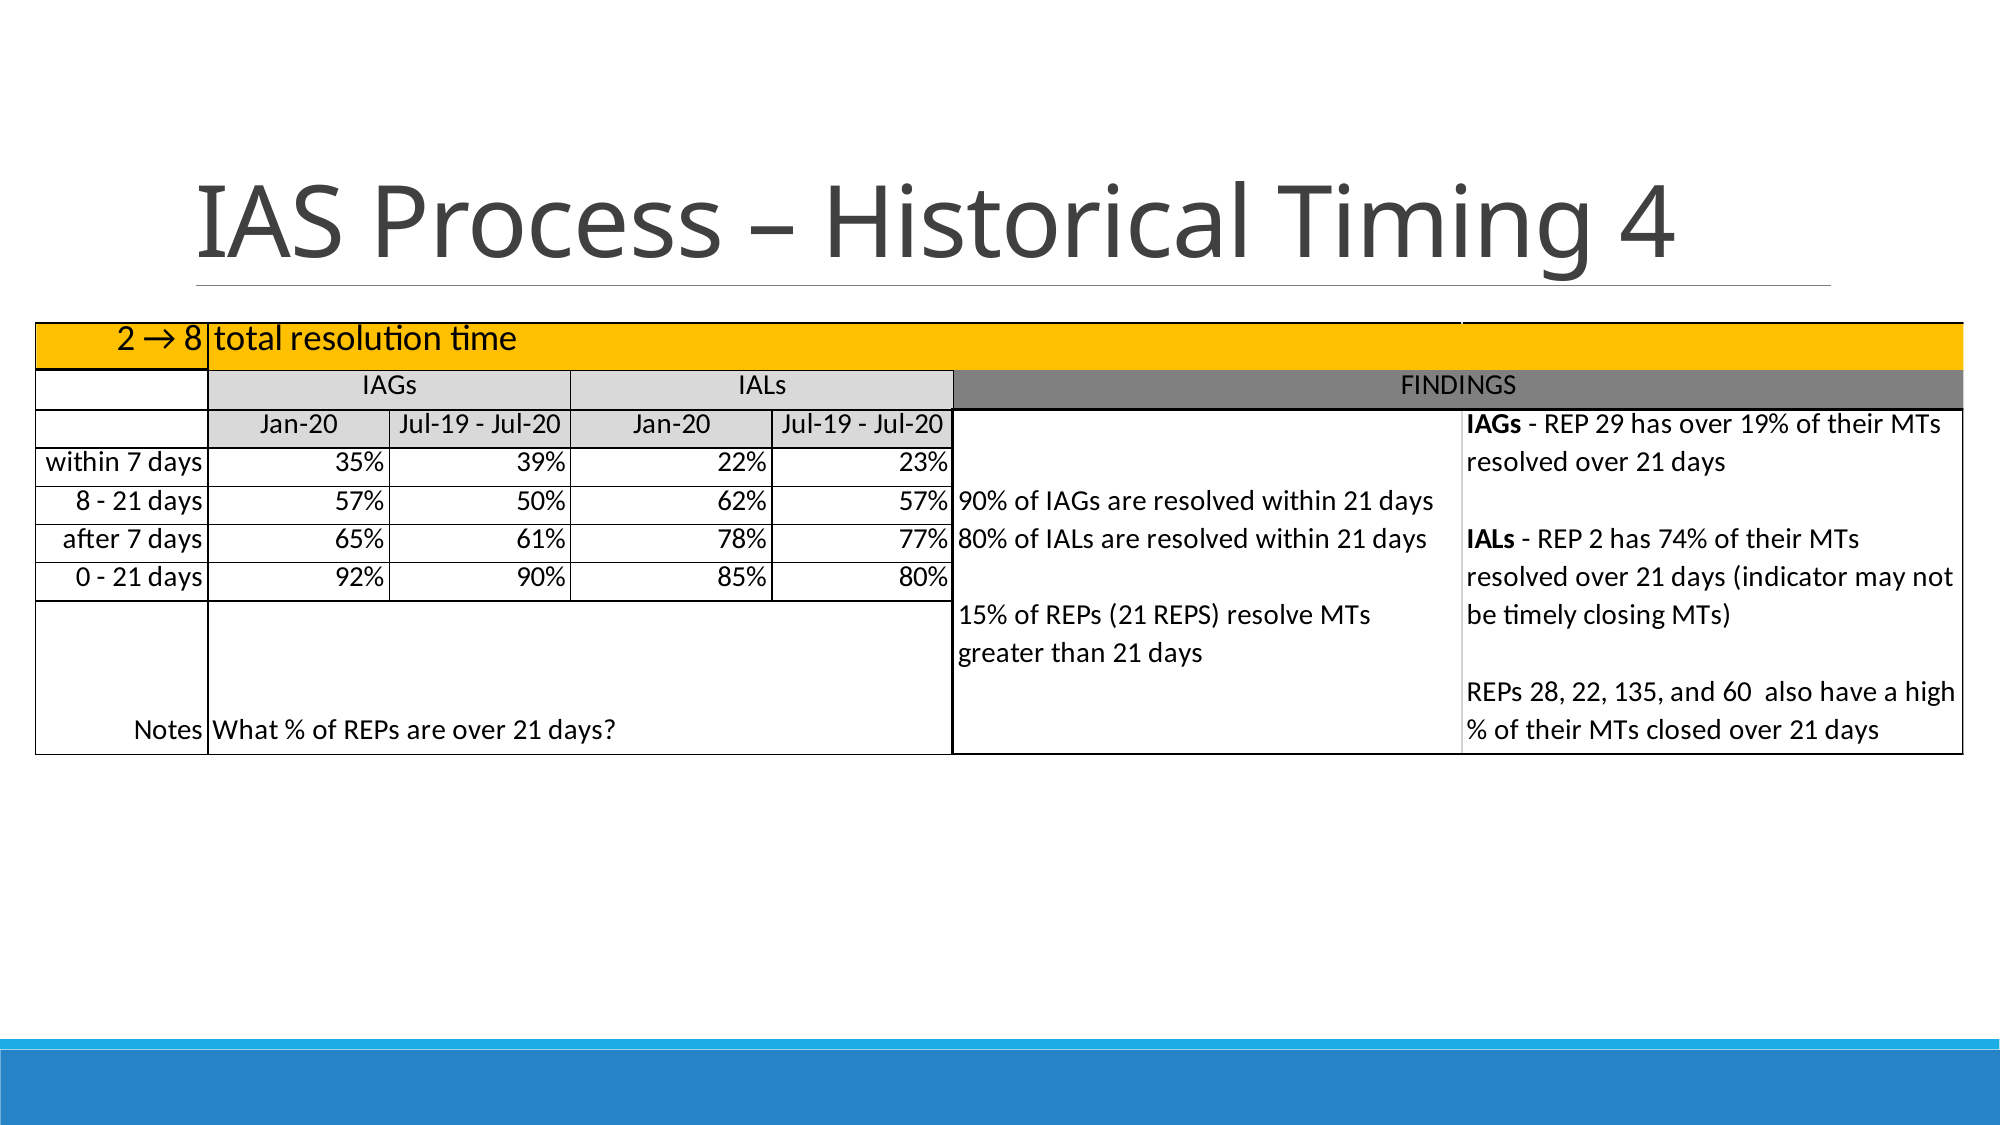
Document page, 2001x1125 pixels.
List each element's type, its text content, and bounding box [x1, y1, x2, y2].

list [34, 321, 1966, 757]
title IAS Process – Historical Timing 4 [180, 47, 1830, 285]
